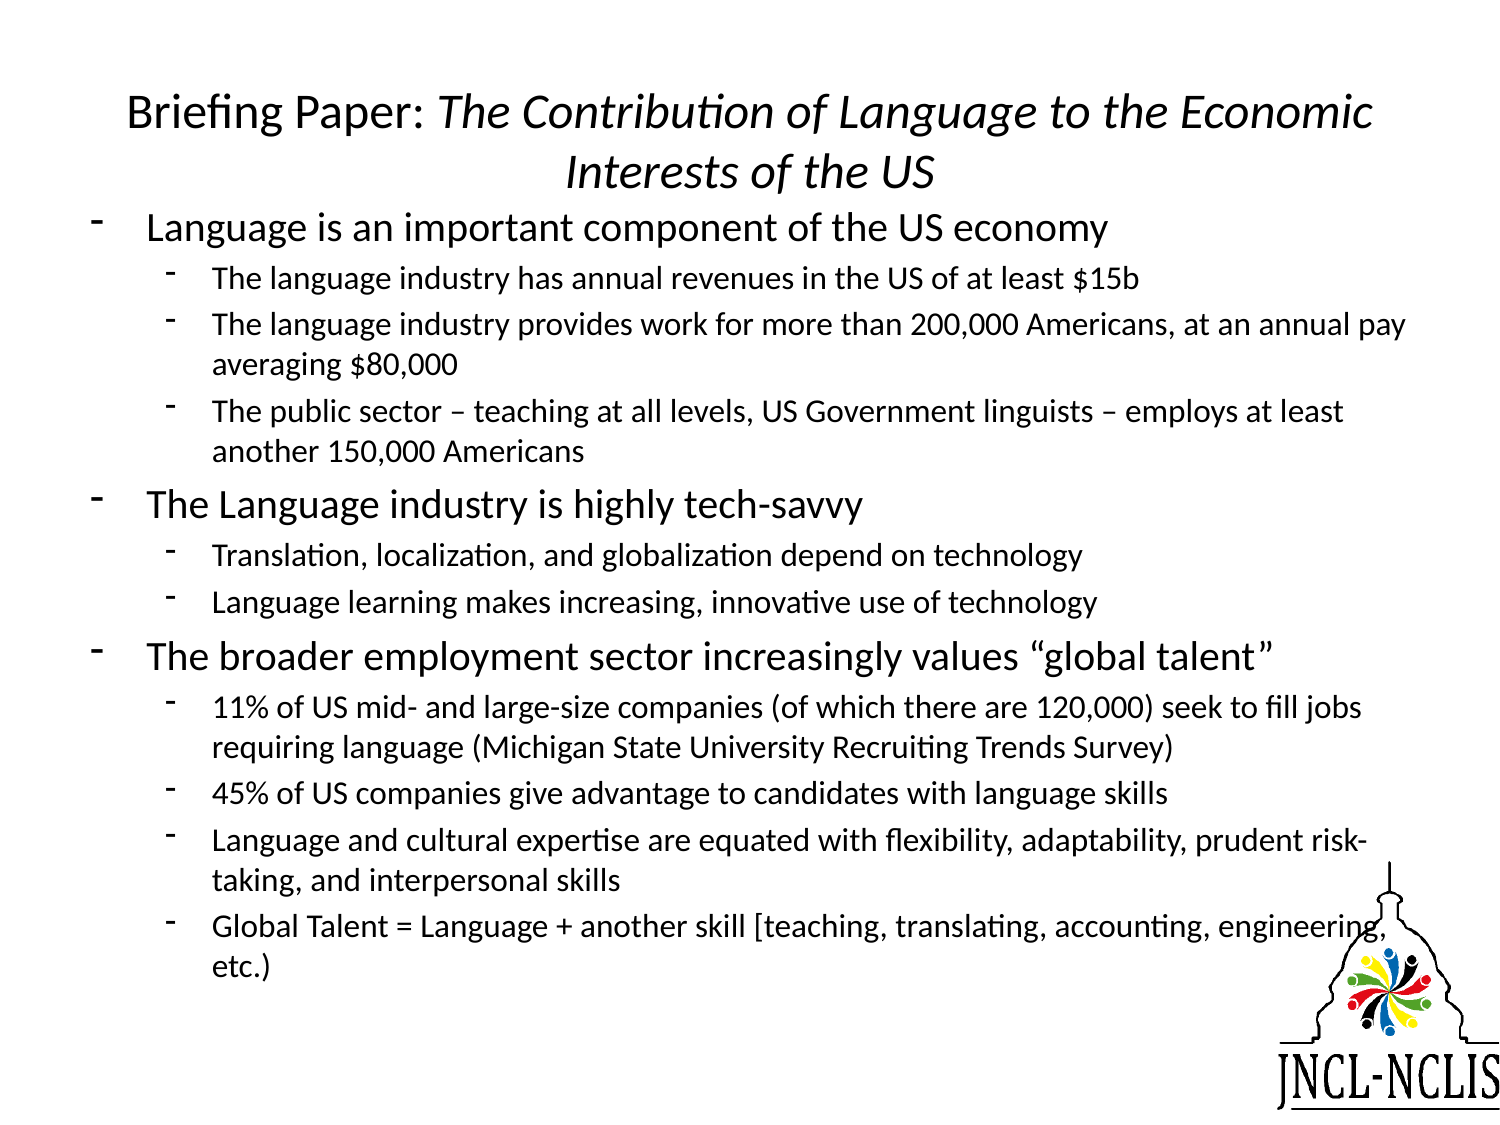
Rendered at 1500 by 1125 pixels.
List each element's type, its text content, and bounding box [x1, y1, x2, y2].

title Briefing Paper: The Contribution of Language to the Economic Interests of the US [75, 45, 1425, 191]
list Language is an important component of the US economy The language industry has annual revenues in the US of at least $15b The language industry provides work for more than 200,000 Americans, at an annual pay averaging $80,000 The public sector – teaching at all levels, US Government linguists – employs at least another 150,000 Americans The Language industry is highly tech-savvy Translation, localization, and globalization depend on technology Language learning makes increasing, innovative use of technology The broader employment sector increasingly values “global talent” 11% of US mid- and large-size companies (of which there are 120,000) seek to fill jobs requiring language (Michigan State University Recruiting Trends Survey) 45% of US companies give advantage to candidates with language skills Language and cultural expertise are equated with flexibility, adaptability, prudent risk-taking, and interpersonal skills Global Talent = Language + another skill [teaching, translating, accounting, engineering, etc.) [75, 191, 1425, 1005]
picture [1276, 861, 1500, 1110]
